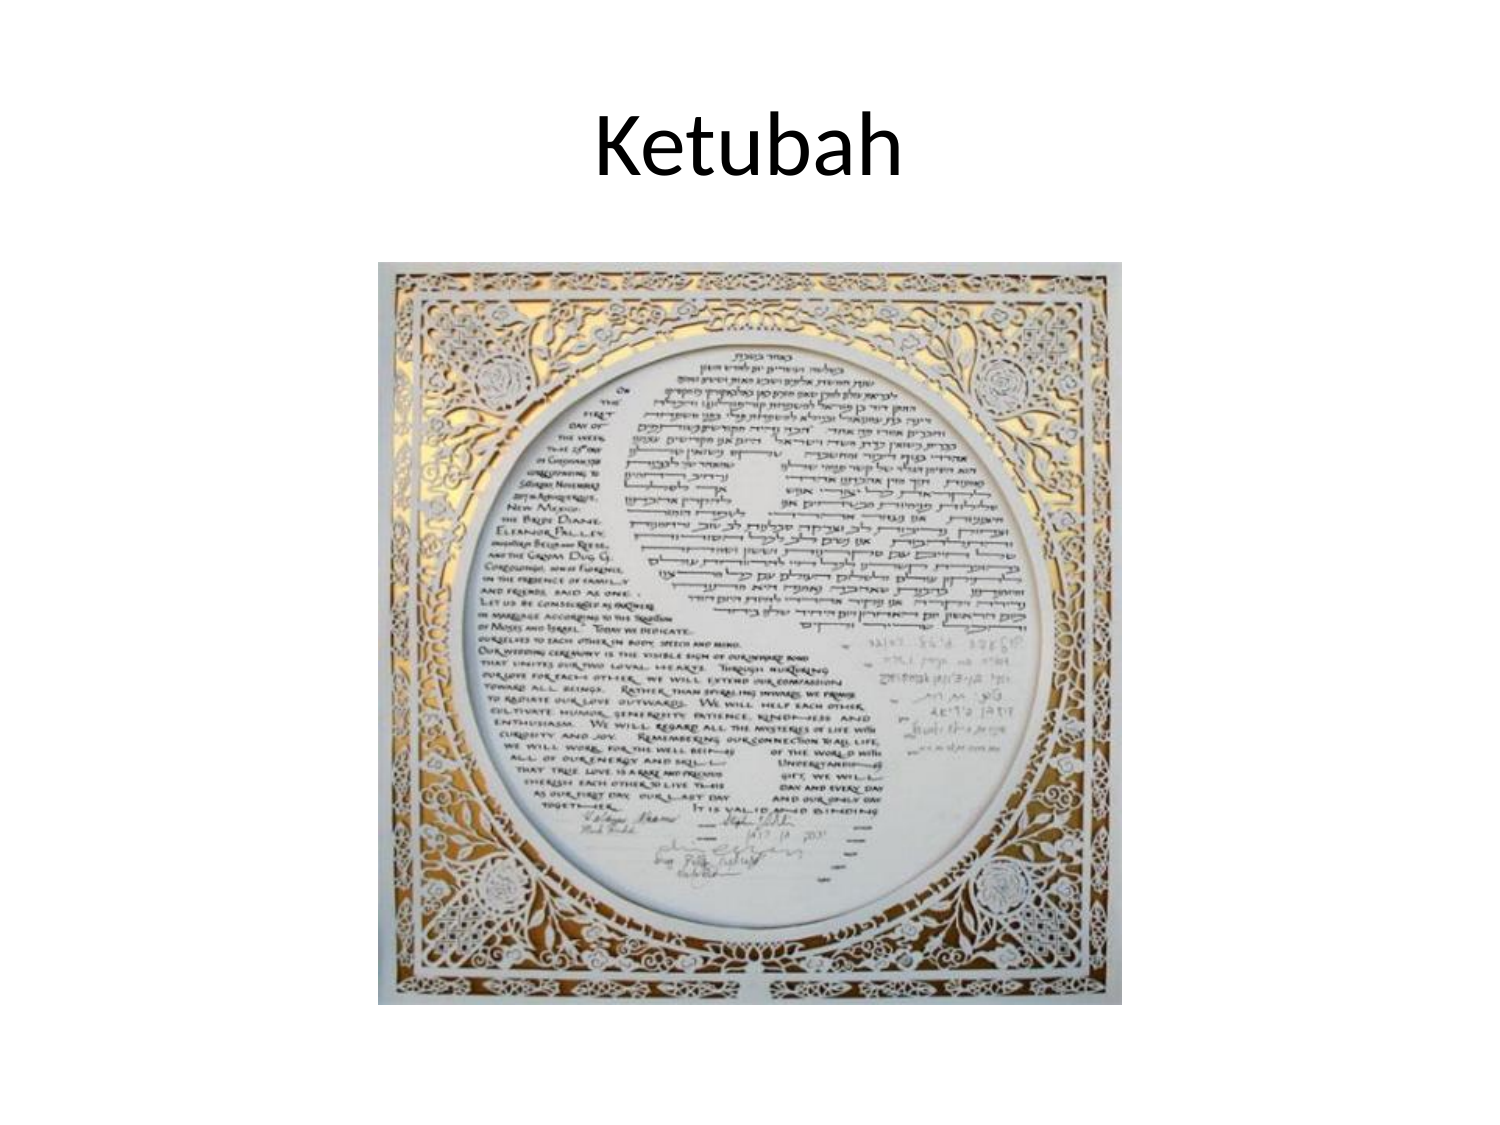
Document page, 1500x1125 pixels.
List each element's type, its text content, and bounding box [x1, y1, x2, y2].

title Ketubah [75, 45, 1425, 233]
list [378, 262, 1122, 1006]
